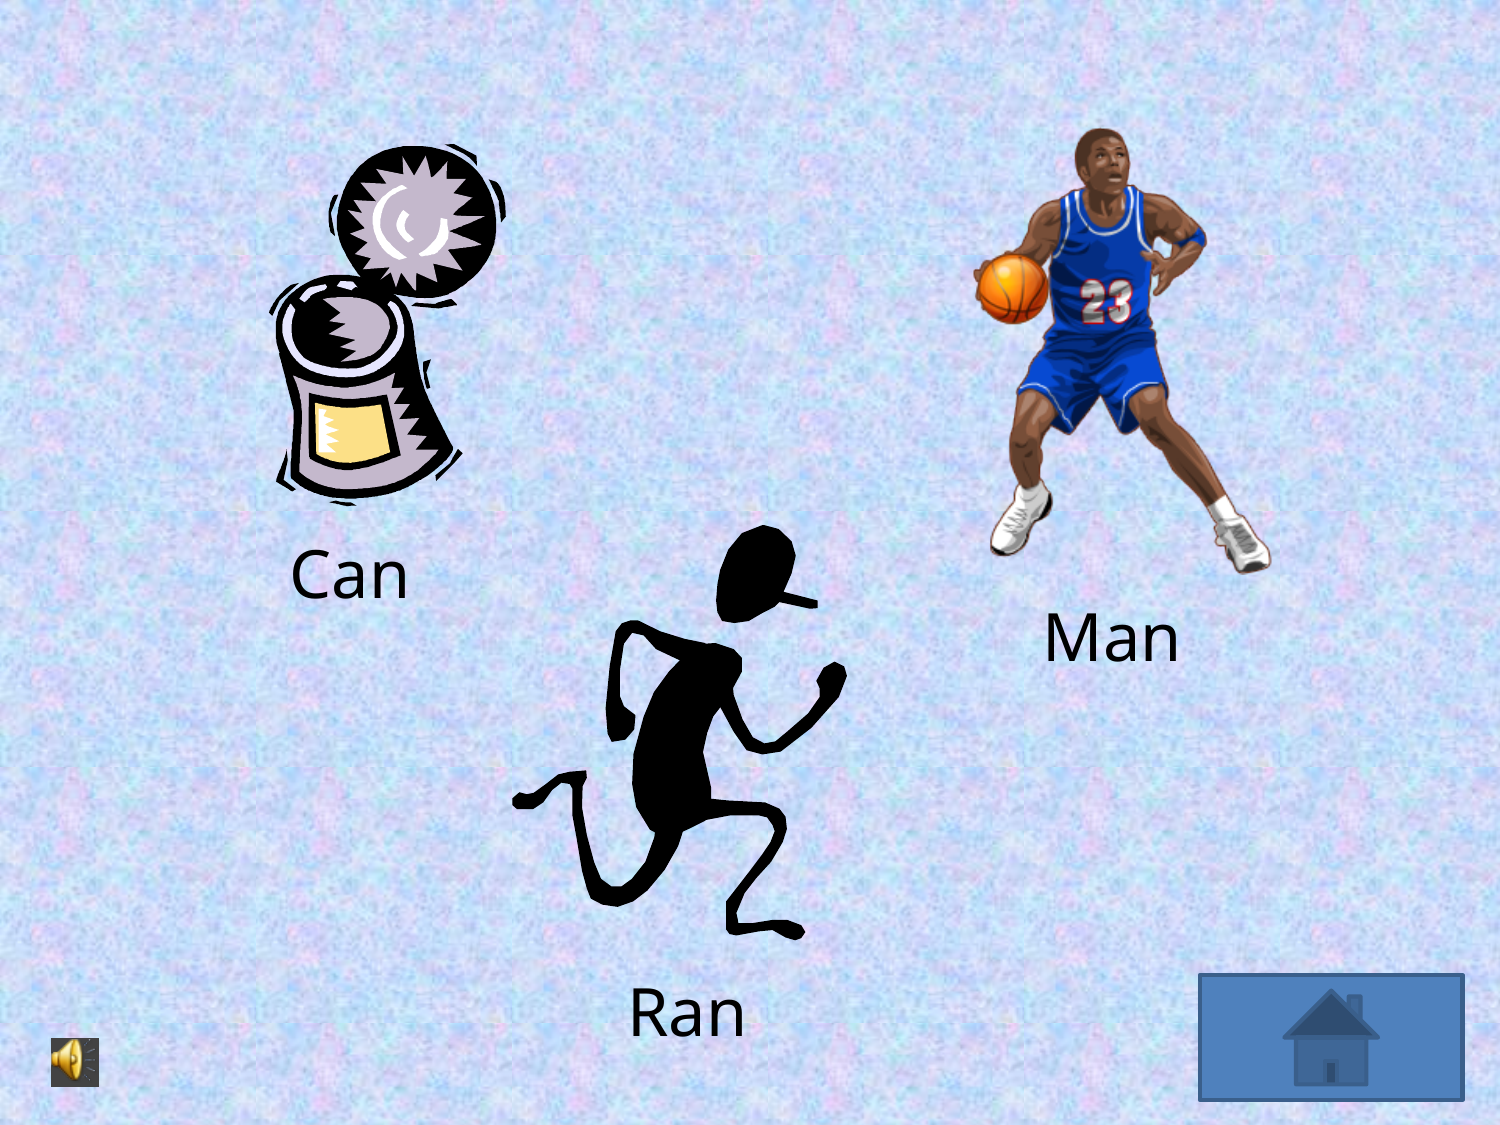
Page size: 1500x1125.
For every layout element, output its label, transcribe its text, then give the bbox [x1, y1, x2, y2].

text_box Man [987, 587, 1238, 683]
text_box Can [225, 524, 475, 620]
text_box Ran [562, 962, 813, 1058]
picture [0, 0, 1500, 1125]
text_box [1198, 973, 1465, 1102]
